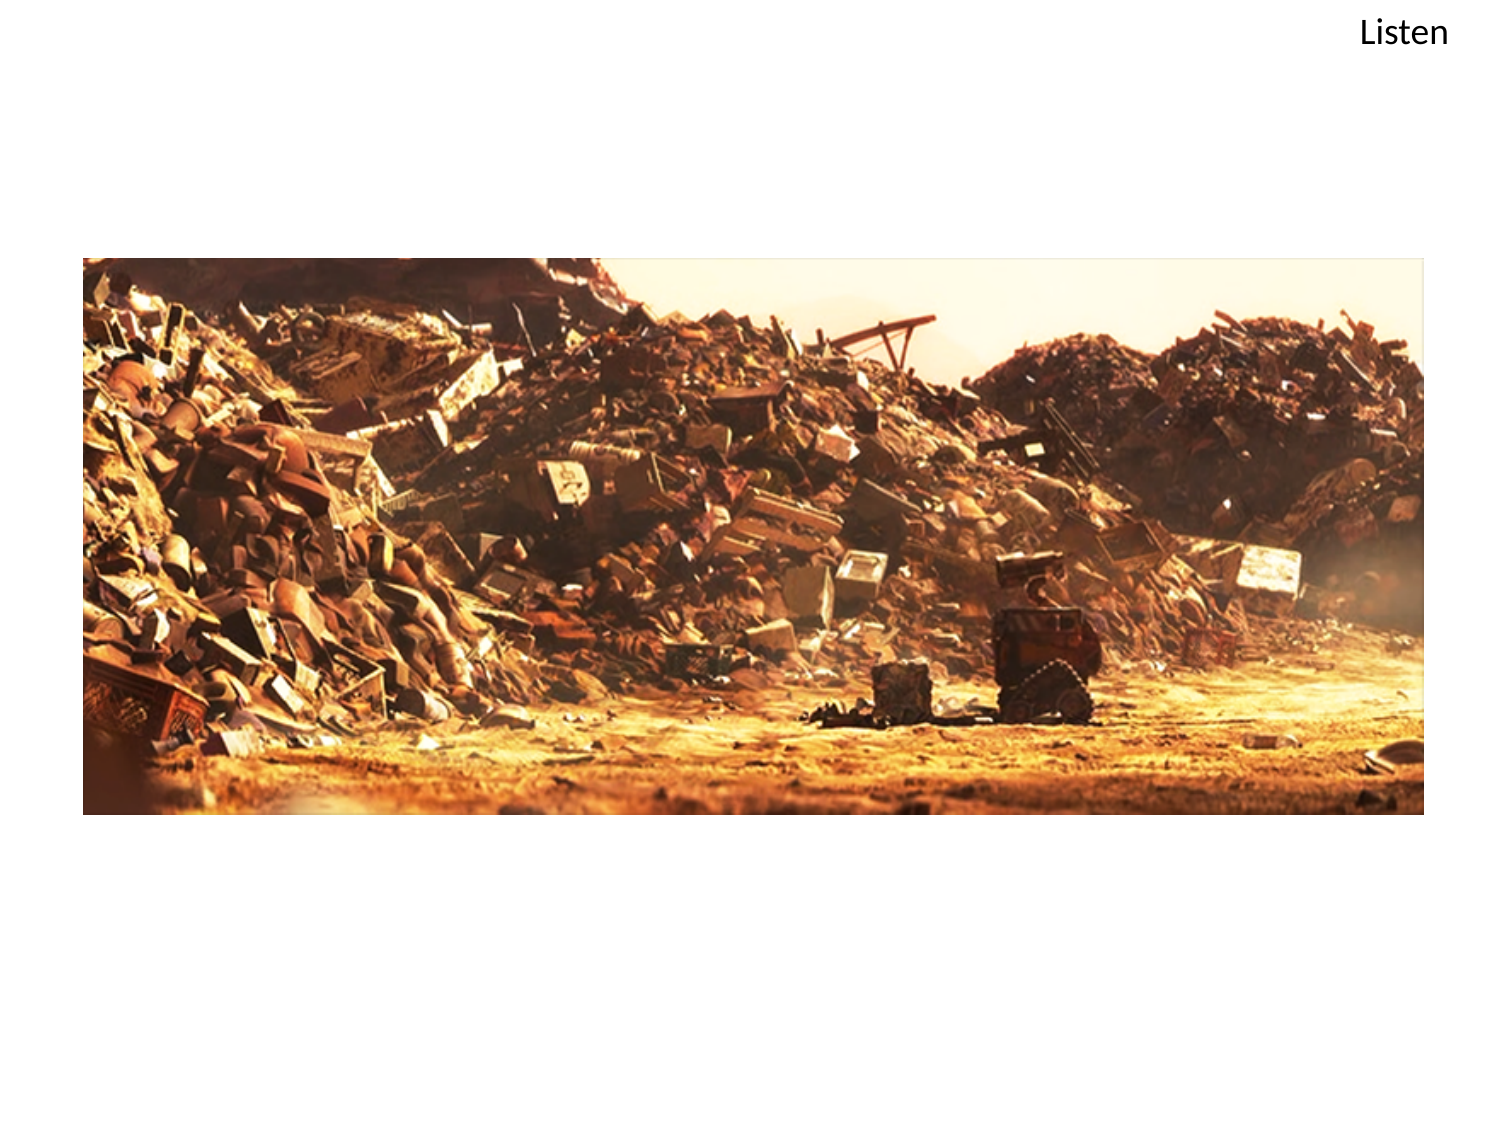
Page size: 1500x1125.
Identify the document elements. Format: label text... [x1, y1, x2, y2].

text_box Listen [1345, 0, 1500, 60]
picture [83, 257, 1424, 815]
